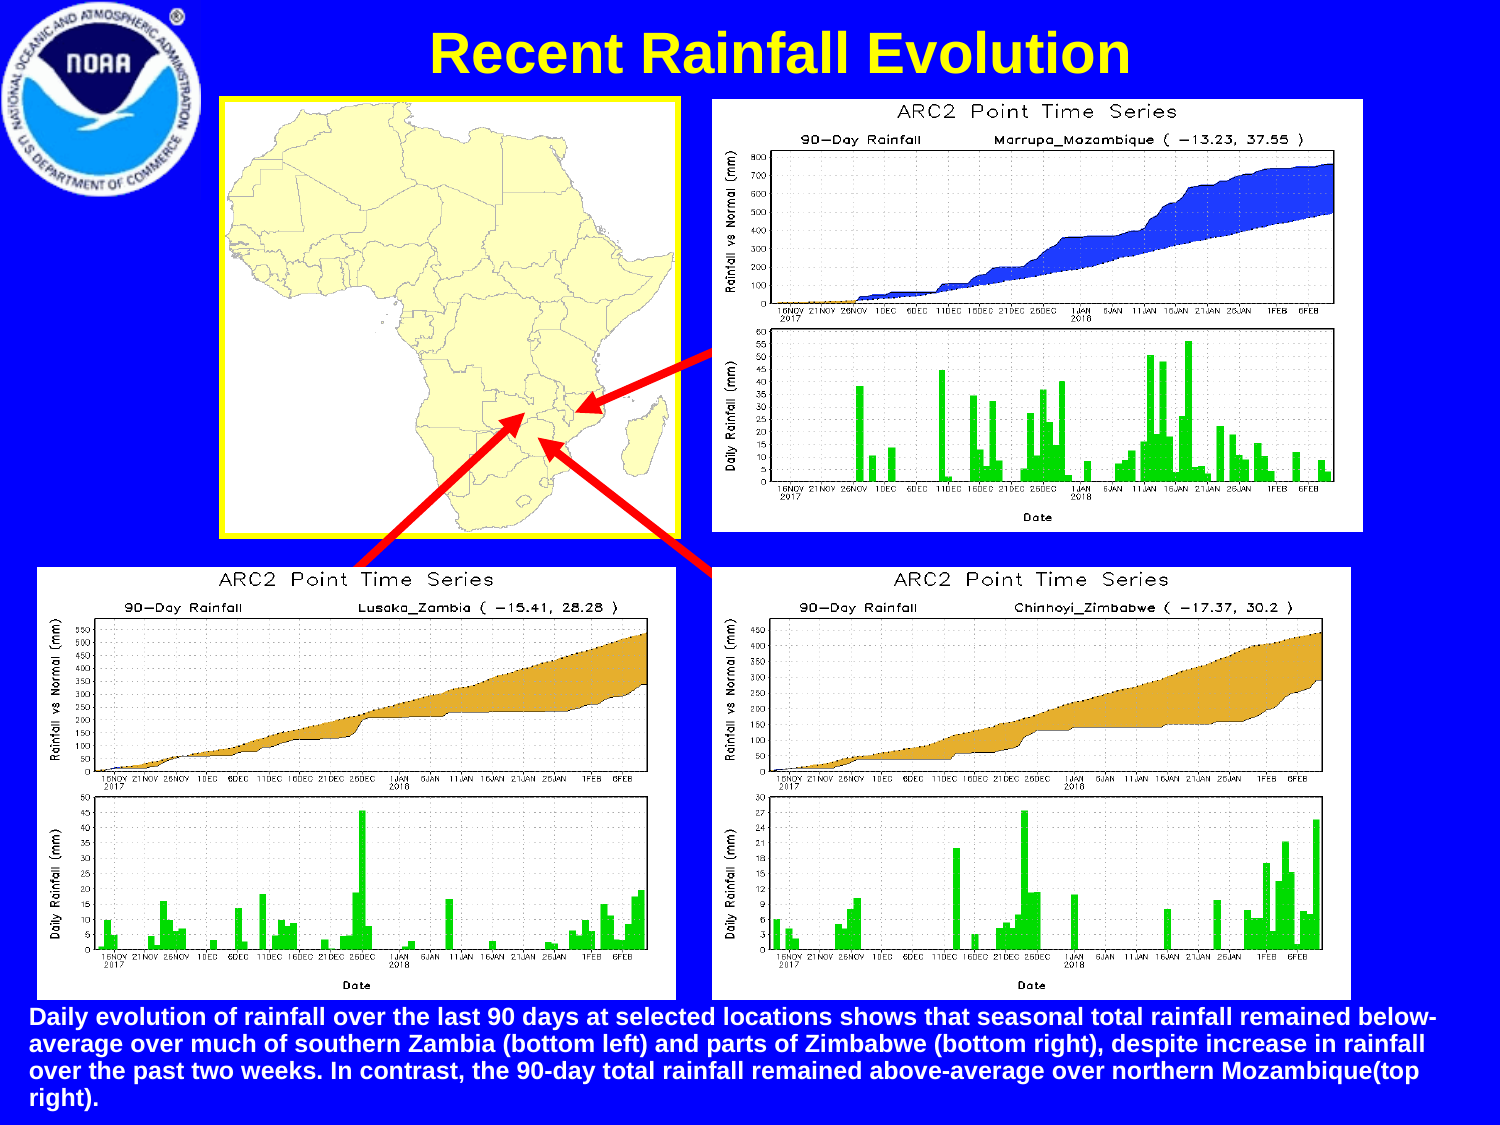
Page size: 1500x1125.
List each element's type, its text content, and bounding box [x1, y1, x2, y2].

picture [37, 567, 675, 1000]
picture [712, 99, 1363, 532]
picture [712, 567, 1350, 1000]
text_box Daily evolution of rainfall over the last 90 days at selected locations shows that seasonal total rainfall remained below-average over much of southern Zambia (bottom left) and parts of Zimbabwe (bottom right), despite increase in rainfall over the past two weeks. In contrast, the 90-day total rainfall remained above-average over northern Mozambique(top right). [13, 996, 1479, 1120]
picture [0, 0, 200, 200]
picture [224, 101, 675, 534]
text_box Recent Rainfall Evolution [287, 0, 1275, 100]
